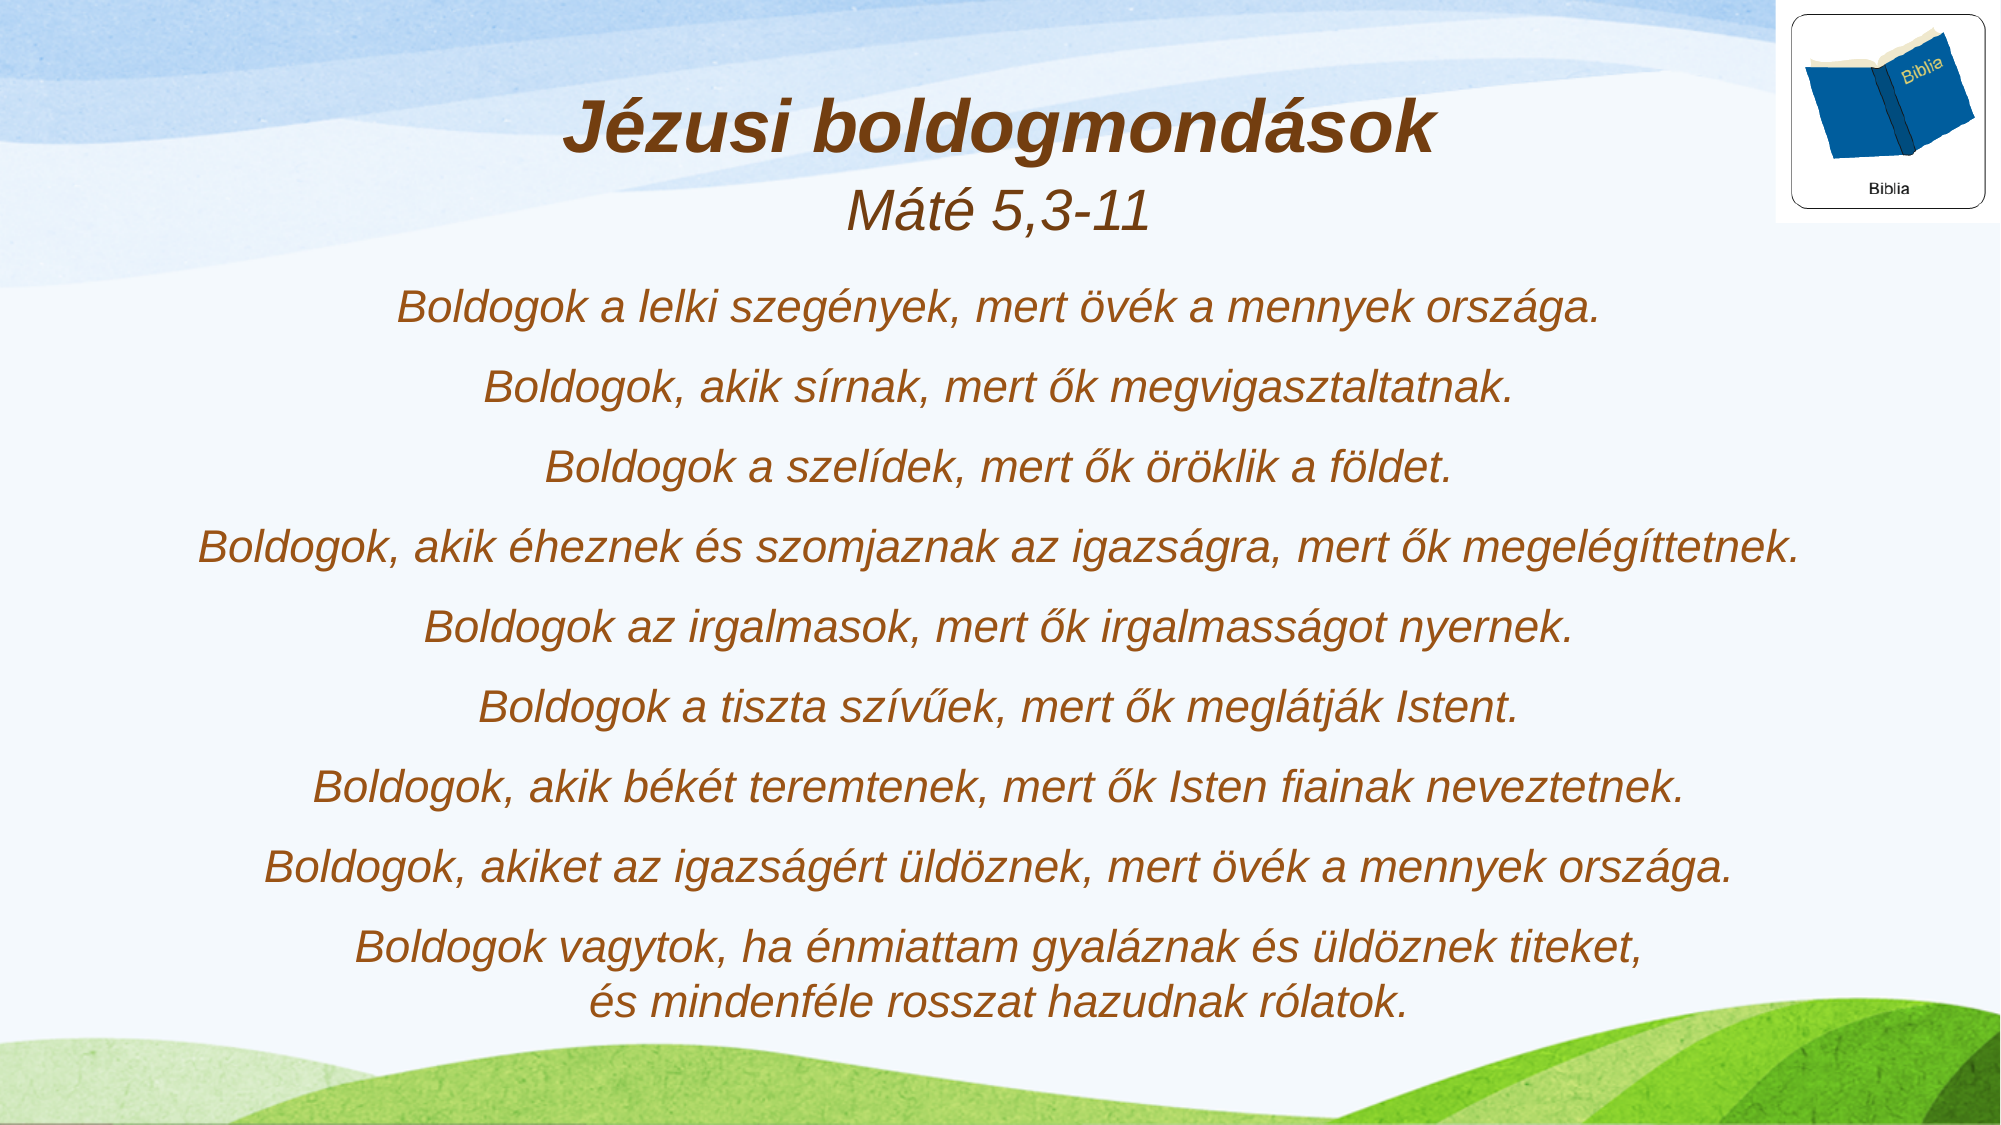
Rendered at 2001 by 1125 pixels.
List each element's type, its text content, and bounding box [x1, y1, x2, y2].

picture [0, 0, 2001, 1125]
list Boldogok a lelki szegények, mert övék a mennyek országa. Boldogok, akik sírnak, mert ők megvigasztaltatnak. Boldogok a szelídek, mert ők öröklik a földet. Boldogok, akik éheznek és szomjaznak az igazságra, mert ők megelégíttetnek. Boldogok az irgalmasok, mert ők irgalmasságot nyernek. Boldogok a tiszta szívűek, mert ők meglátják Istent. Boldogok, akik békét teremtenek, mert ők Isten fiainak neveztetnek. Boldogok, akiket az igazságért üldöznek, mert övék a mennyek országa. Boldogok vagytok, ha énmiattam gyaláznak és üldöznek titeket, és mindenféle rosszat hazudnak rólatok. [174, 268, 1825, 1057]
title Jézusi boldogmondások Máté 5,3-11 [174, 50, 1825, 250]
